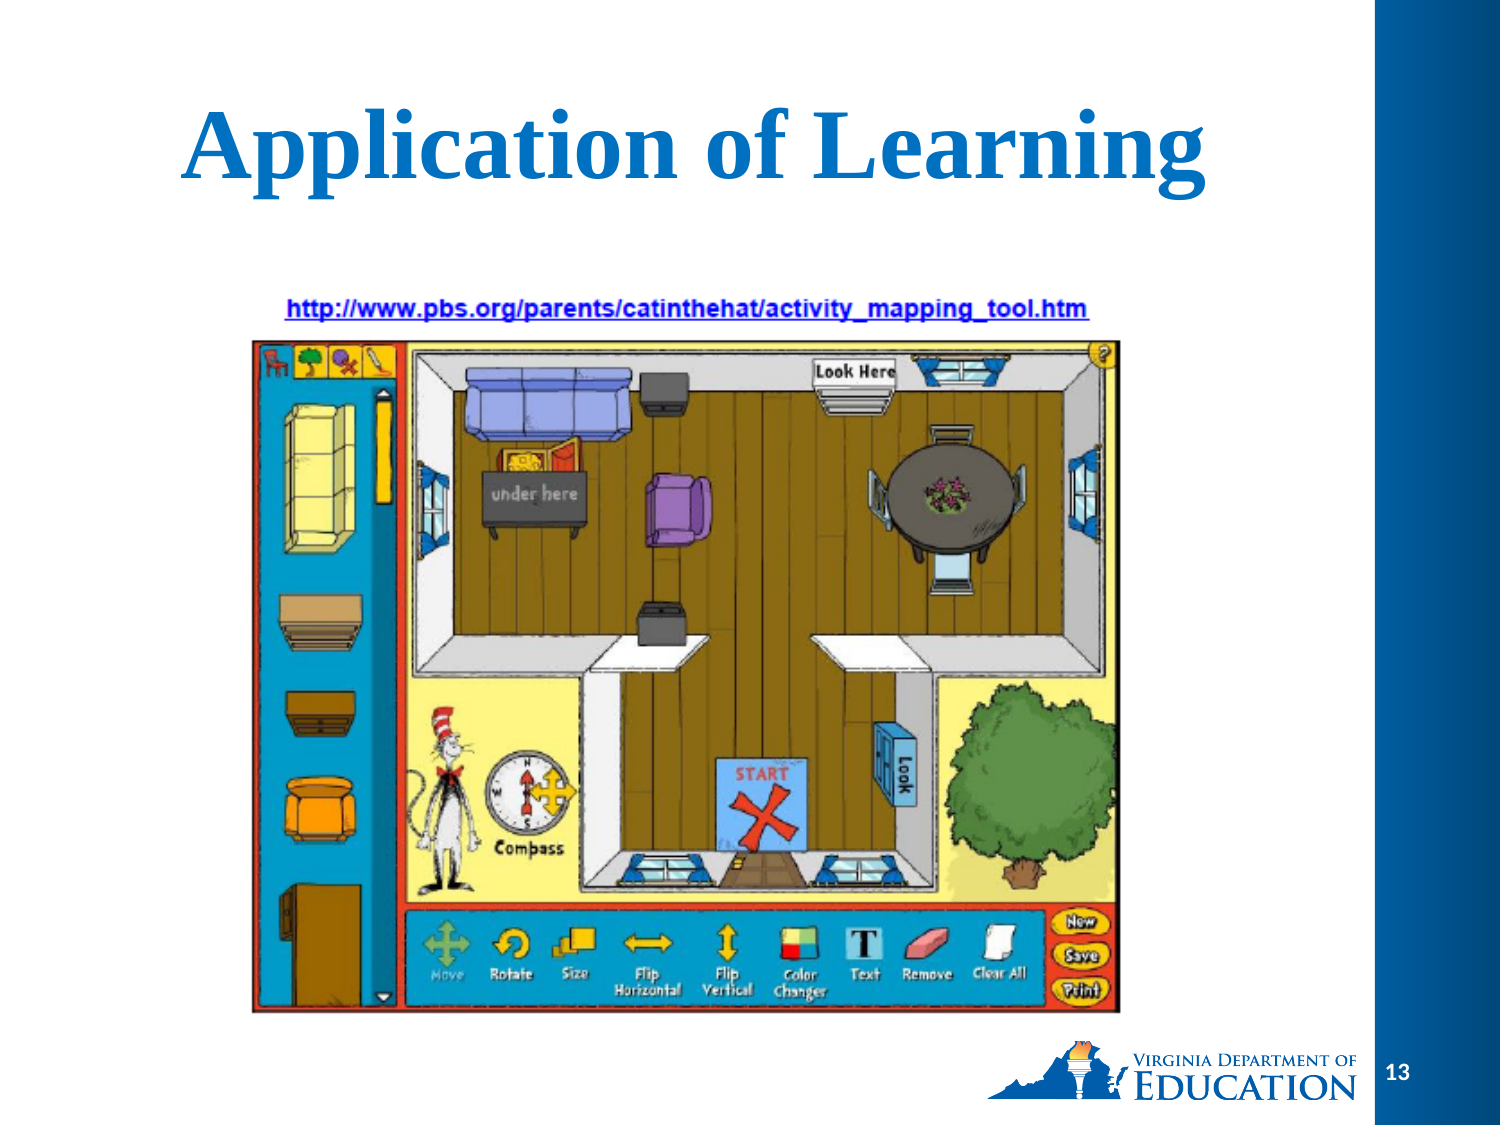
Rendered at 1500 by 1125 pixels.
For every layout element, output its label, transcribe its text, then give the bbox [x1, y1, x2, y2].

picture [987, 1037, 1357, 1100]
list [213, 262, 1133, 1041]
slide_number 13 [1362, 1040, 1425, 1100]
title Application of Learning [75, 45, 1313, 233]
